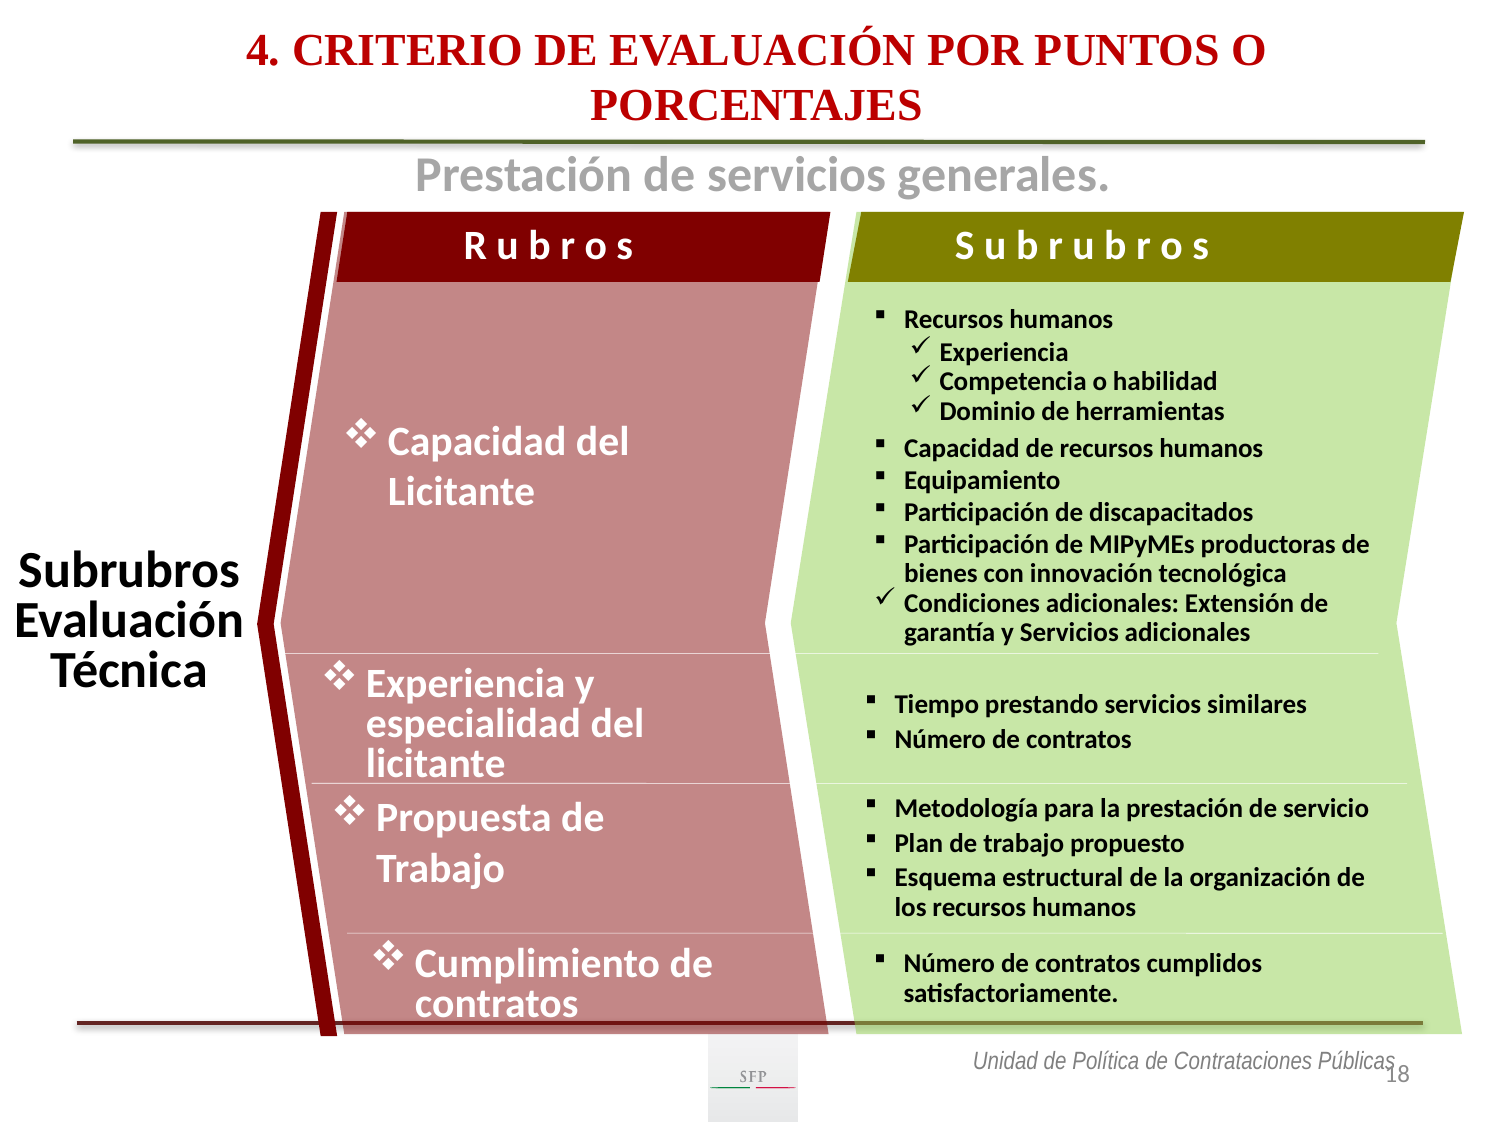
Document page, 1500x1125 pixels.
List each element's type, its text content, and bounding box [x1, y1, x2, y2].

text_box Experiencia y especialidad del licitante [306, 658, 797, 794]
text_box R u b r o s [448, 210, 675, 275]
picture [708, 1035, 798, 1122]
text_box [336, 211, 831, 282]
text_box 4. CRITERIO DE EVALUACIÓN POR PUNTOS O PORCENTAJES [88, 12, 1425, 137]
text_box [257, 211, 338, 1037]
slide_number 18 [1074, 1042, 1425, 1103]
text_box Número de contratos cumplidos satisfactoriamente. [858, 942, 1419, 1016]
text_box [323, 794, 829, 1035]
text_box Cumplimiento de contratos [355, 938, 824, 1033]
text_box SubrubrosEvaluación Técnica [0, 540, 265, 706]
text_box [307, 794, 316, 852]
text_box Propuesta de Trabajo [316, 784, 748, 898]
text_box [285, 654, 771, 788]
text_box Metodología para la prestación de servicio Plan de trabajo propuesto Esquema estructural de la organización de los recursos humanos [849, 786, 1410, 930]
text_box [790, 211, 1452, 653]
text_box Capacidad de recursos humanos Equipamiento Participación de discapacitados Participación de MIPyMEs productoras de bienes con innovación tecnológica Condiciones adicionales: Extensión de garantía y Servicios adicionales [859, 427, 1419, 687]
text_box Prestación de servicios generales. [154, 146, 1384, 209]
text_box Experiencia Competencia o habilidad Dominio de herramientas [894, 330, 1455, 434]
text_box S u b r u b r o s [940, 210, 1262, 275]
text_box [280, 211, 818, 653]
text_box Tiempo prestando servicios similares Número de contratos [849, 683, 1410, 762]
text_box [795, 654, 1463, 1035]
text_box [847, 211, 1465, 282]
text_box Recursos humanos [859, 297, 1419, 342]
text_box Capacidad del Licitante [327, 406, 787, 522]
